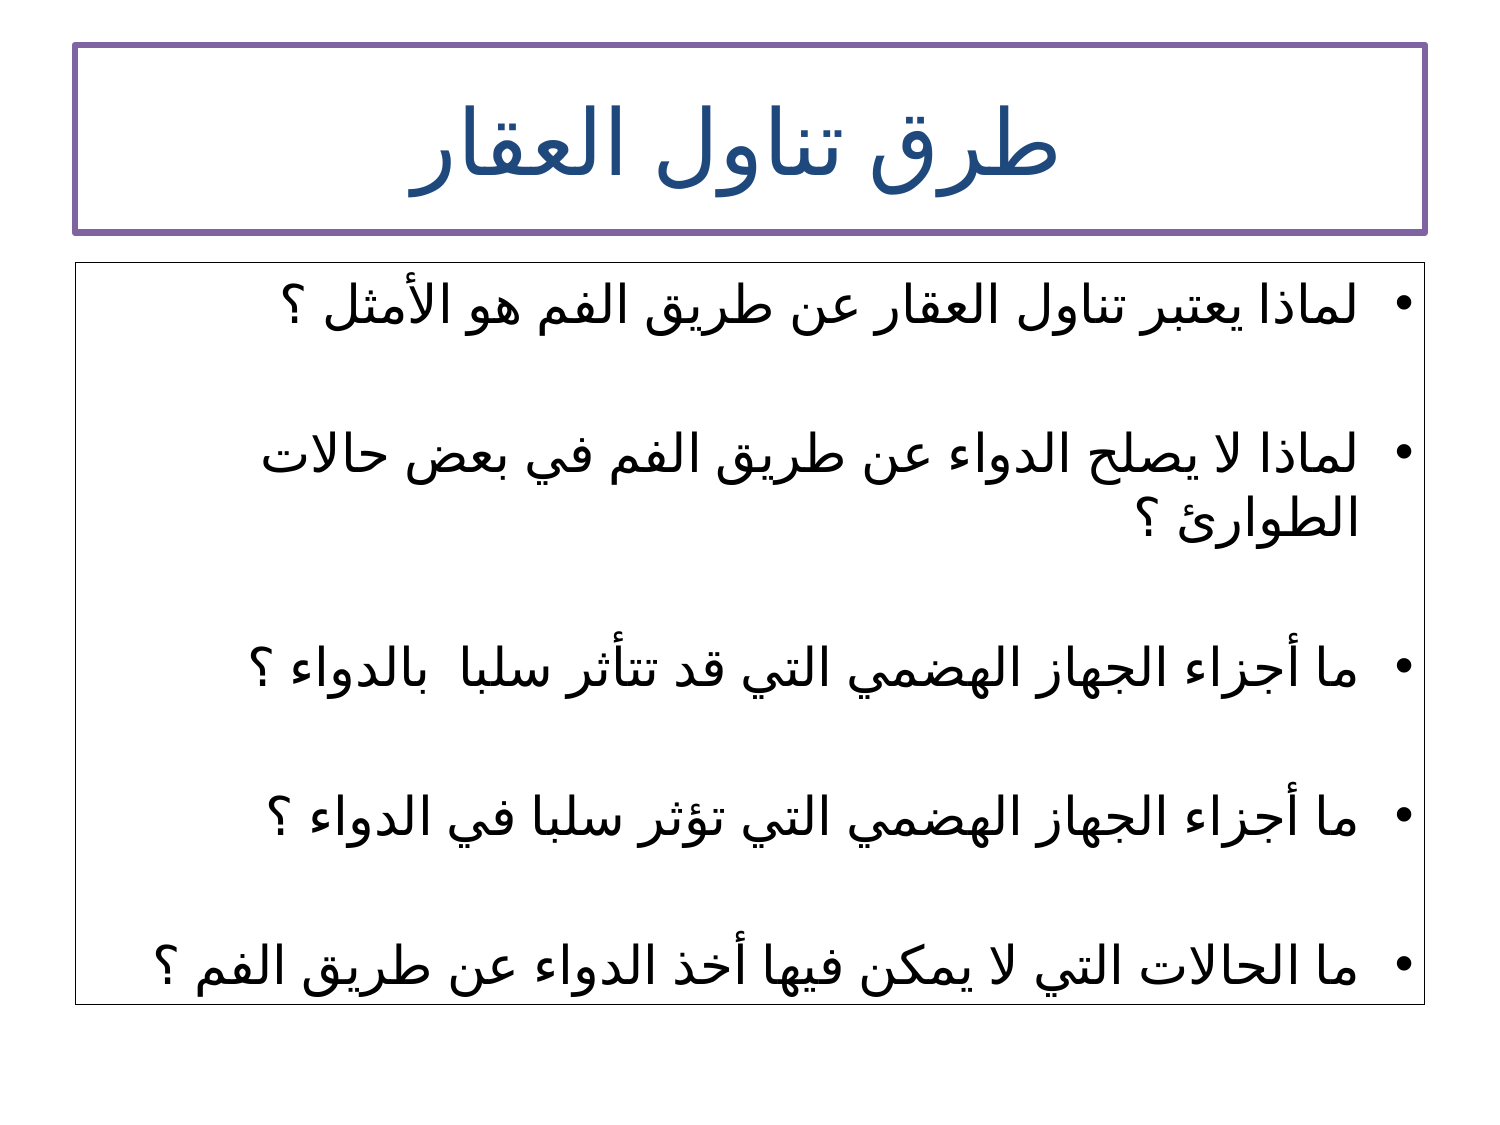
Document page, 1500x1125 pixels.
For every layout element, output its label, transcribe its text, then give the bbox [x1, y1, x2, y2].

list لماذا يعتبر تناول العقار عن طريق الفم هو الأمثل ؟ لماذا لا يصلح الدواء عن طريق الفم في بعض حالات الطوارئ ؟ ما أجزاء الجهاز الهضمي التي قد تتأثر سلبا بالدواء ؟ ما أجزاء الجهاز الهضمي التي تؤثر سلبا في الدواء ؟ ما الحالات التي لا يمكن فيها أخذ الدواء عن طريق الفم ؟ [75, 262, 1425, 1005]
title طرق تناول العقار [75, 45, 1425, 233]
